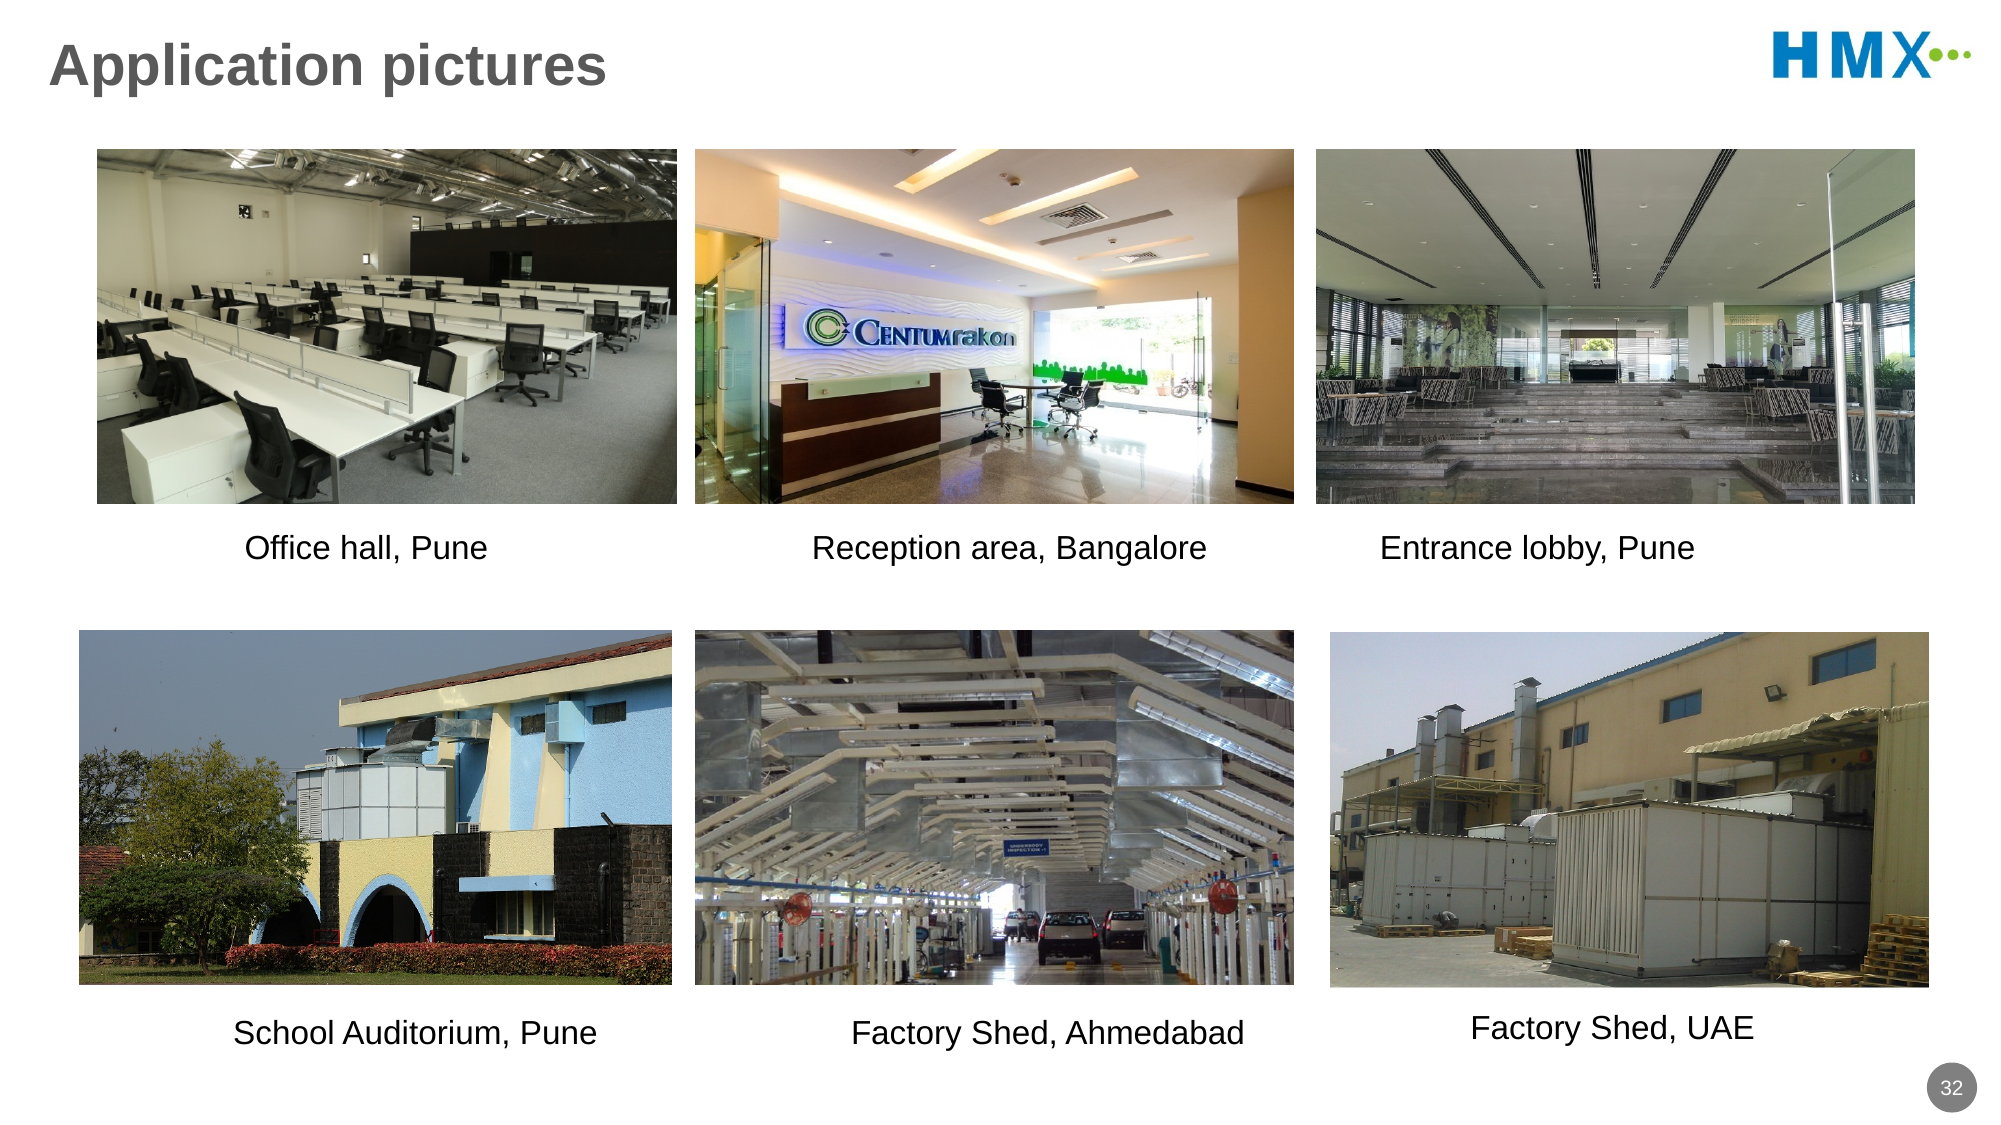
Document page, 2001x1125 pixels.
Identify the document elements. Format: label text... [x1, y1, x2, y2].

text_box Office hall, Pune [229, 518, 504, 574]
picture [694, 149, 1294, 505]
title Application pictures [33, 11, 1584, 112]
picture [79, 629, 673, 985]
picture [1330, 632, 1929, 988]
picture [694, 629, 1294, 985]
text_box Factory Shed, Ahmedabad [836, 1004, 1261, 1059]
text_box Factory Shed, UAE [1455, 999, 1771, 1054]
picture [1764, 20, 1978, 84]
text_box Reception area, Bangalore [797, 518, 1223, 574]
text_box Entrance lobby, Pune [1365, 518, 1711, 574]
picture [97, 149, 677, 505]
picture [1316, 149, 1915, 505]
text_box School Auditorium, Pune [218, 1004, 614, 1059]
